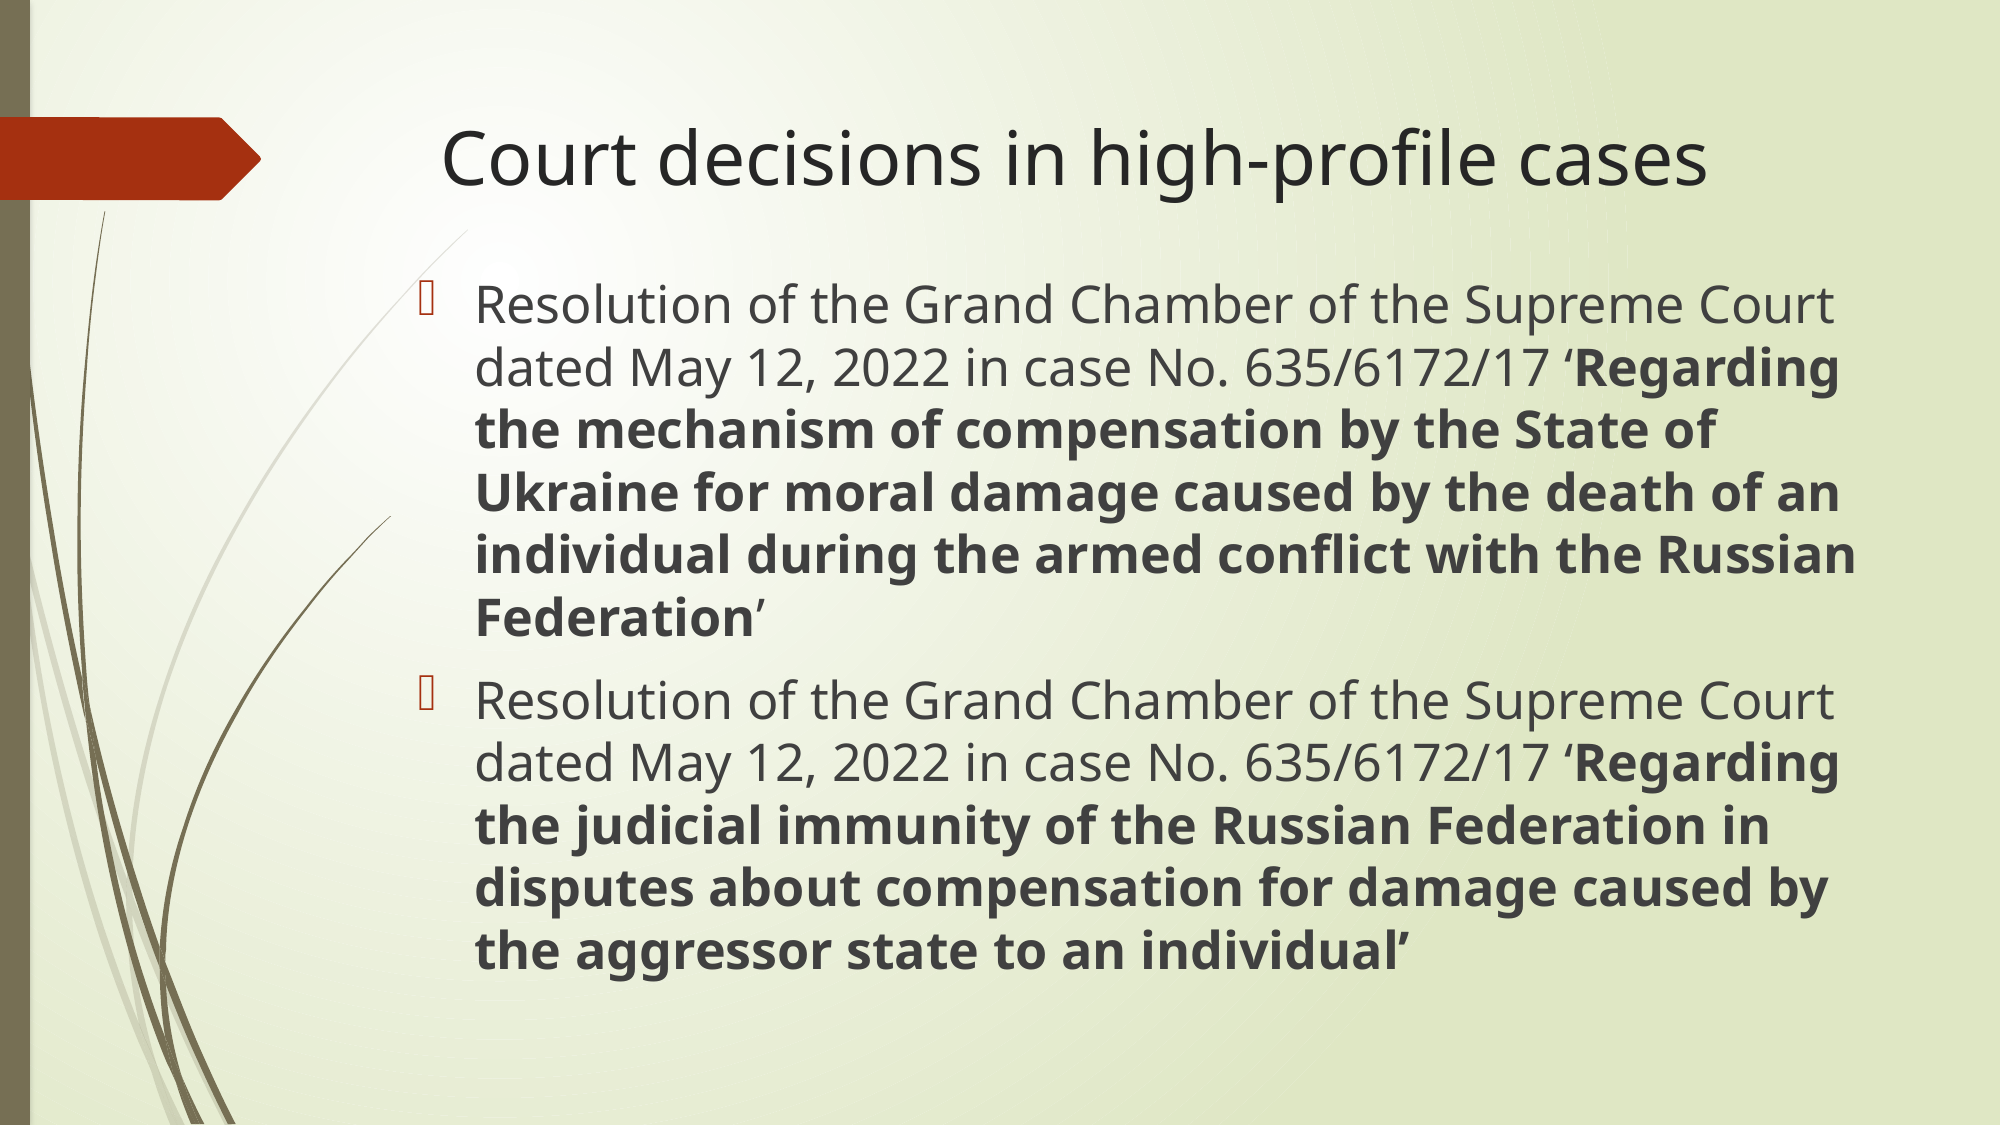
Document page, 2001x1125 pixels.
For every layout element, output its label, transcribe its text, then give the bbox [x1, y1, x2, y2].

list Resolution of the Grand Chamber of the Supreme Court dated May 12, 2022 in case No. 635/6172/17 ‘Regarding the mechanism of compensation by the State of Ukraine for moral damage caused by the death of an individual during the armed conflict with the Russian Federation’ Resolution of the Grand Chamber of the Supreme Court dated May 12, 2022 in case No. 635/6172/17 ‘Regarding the judicial immunity of the Russian Federation in disputes about compensation for damage caused by the aggressor state to an individual’ [402, 264, 1923, 884]
title Court decisions in high-profile cases [425, 102, 1888, 264]
